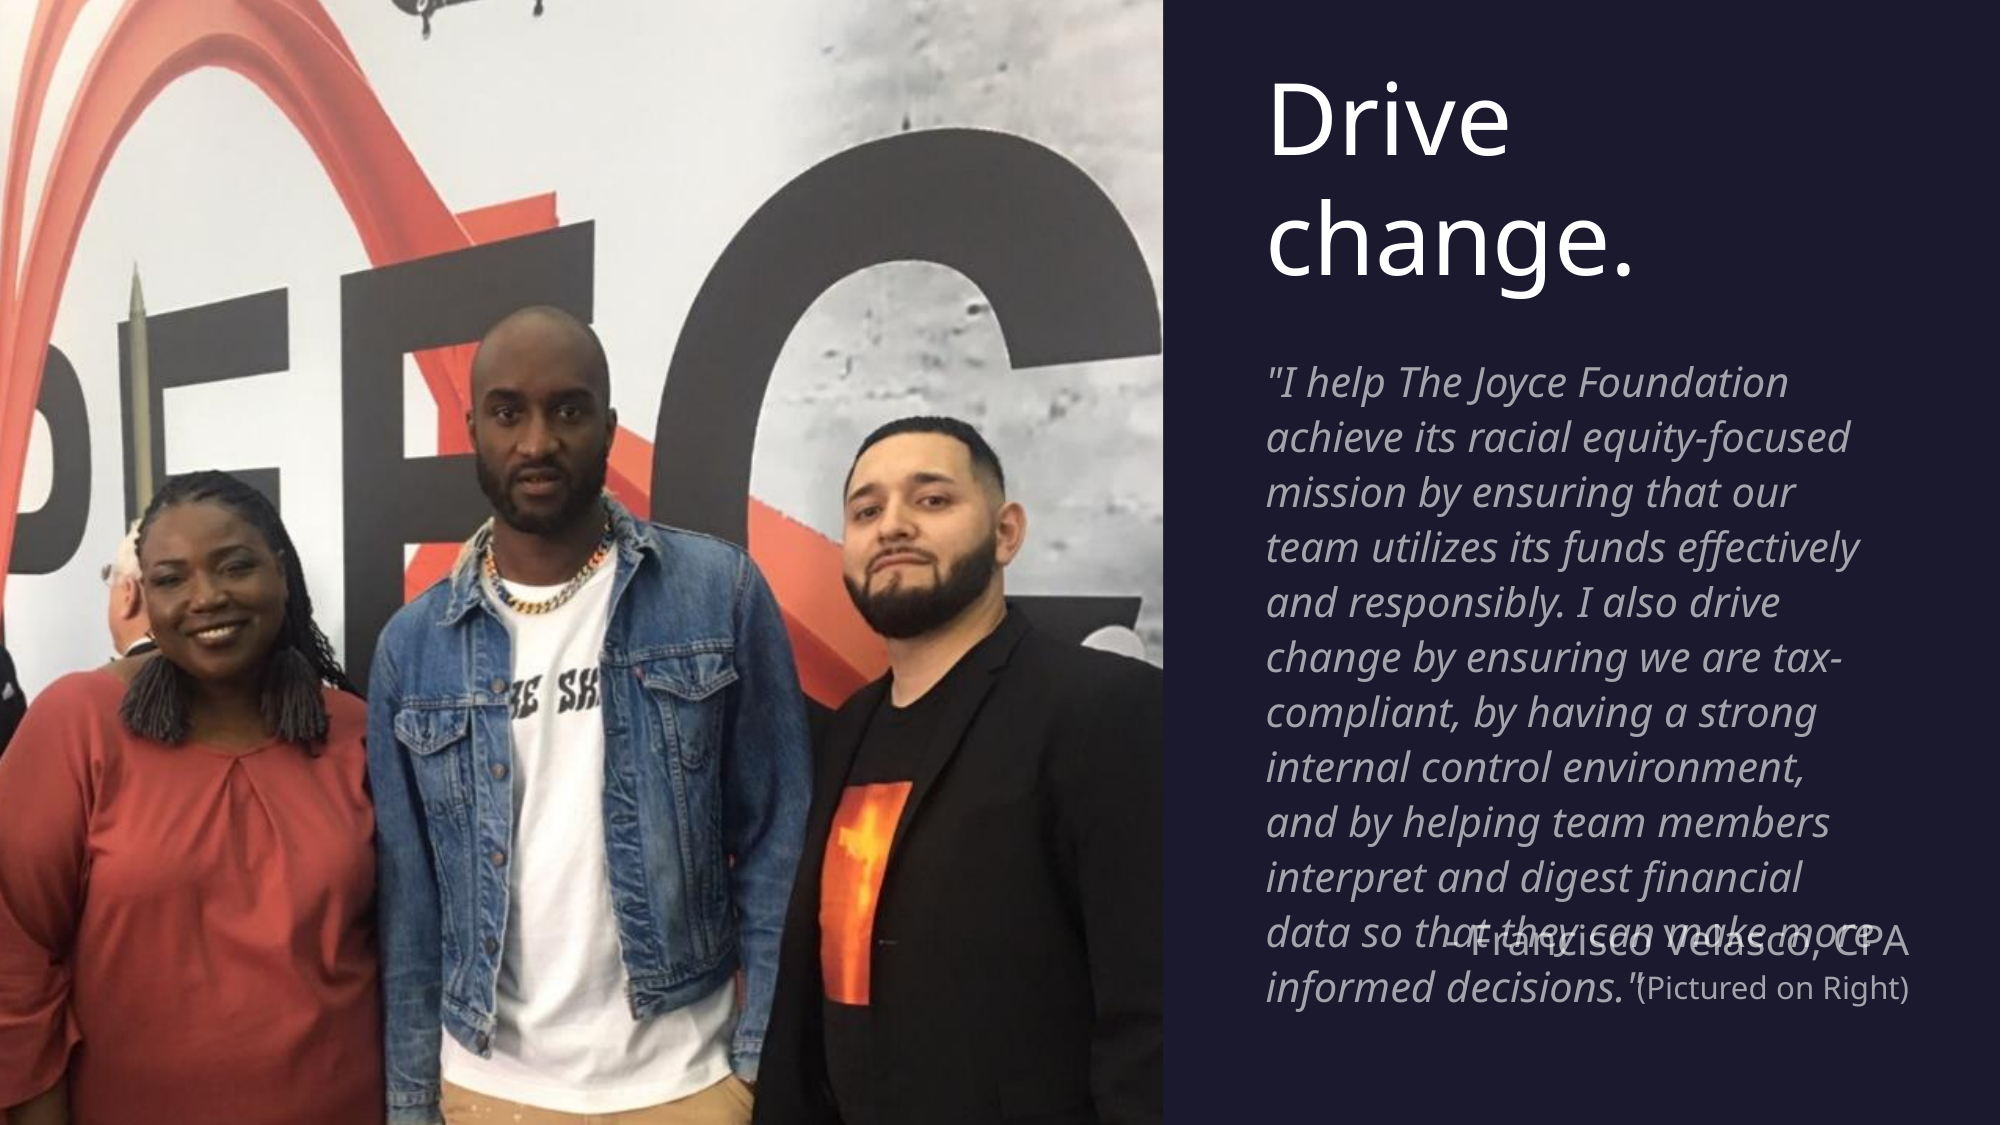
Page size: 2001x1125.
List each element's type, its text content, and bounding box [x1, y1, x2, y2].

title Drive change. [1265, 32, 1851, 295]
list "I help The Joyce Foundation achieve its racial equity-focused mission by ensuring that our team utilizes its funds effectively and responsibly. I also drive change by ensuring we are tax-compliant, by having a strong internal control environment, and by helping team members interpret and digest financial data so that they can make more informed decisions." [1265, 351, 1890, 912]
text_box - Francisco Velasco, CPA (Pictured on Right) [1324, 909, 1910, 1039]
picture [0, 0, 1164, 1125]
